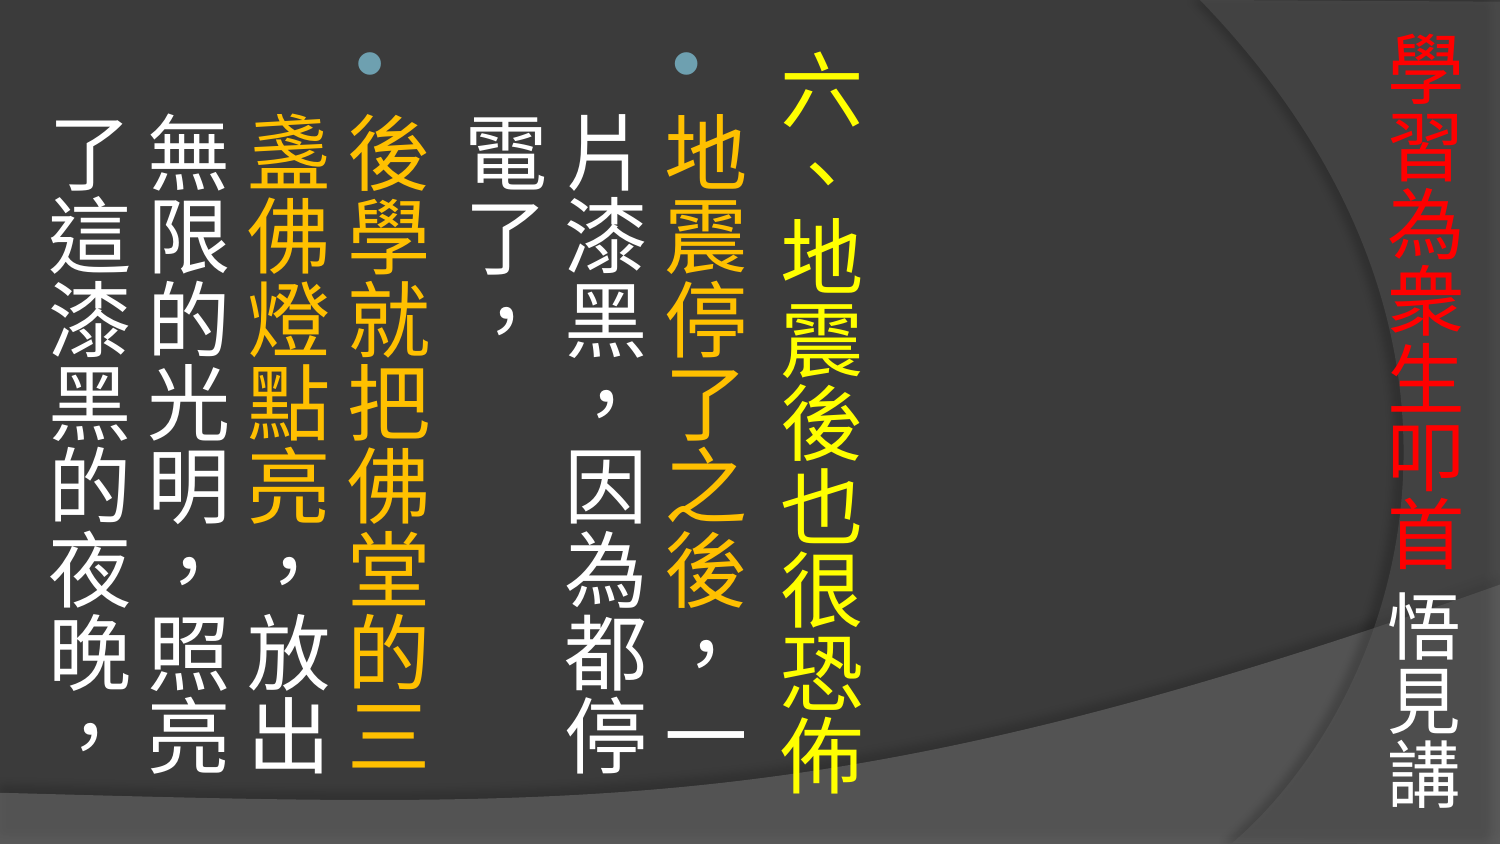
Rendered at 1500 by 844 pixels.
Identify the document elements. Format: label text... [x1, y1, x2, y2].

list 六、地震後也很恐佈 地震停了之後，一片漆黑，因為都停電了， 後學就把佛堂的三盞佛燈點亮，放出無限的光明，照亮了這漆黑的夜晚， [29, 27, 1365, 820]
title 學習為衆生叩首 悟見講 [1364, 21, 1483, 820]
